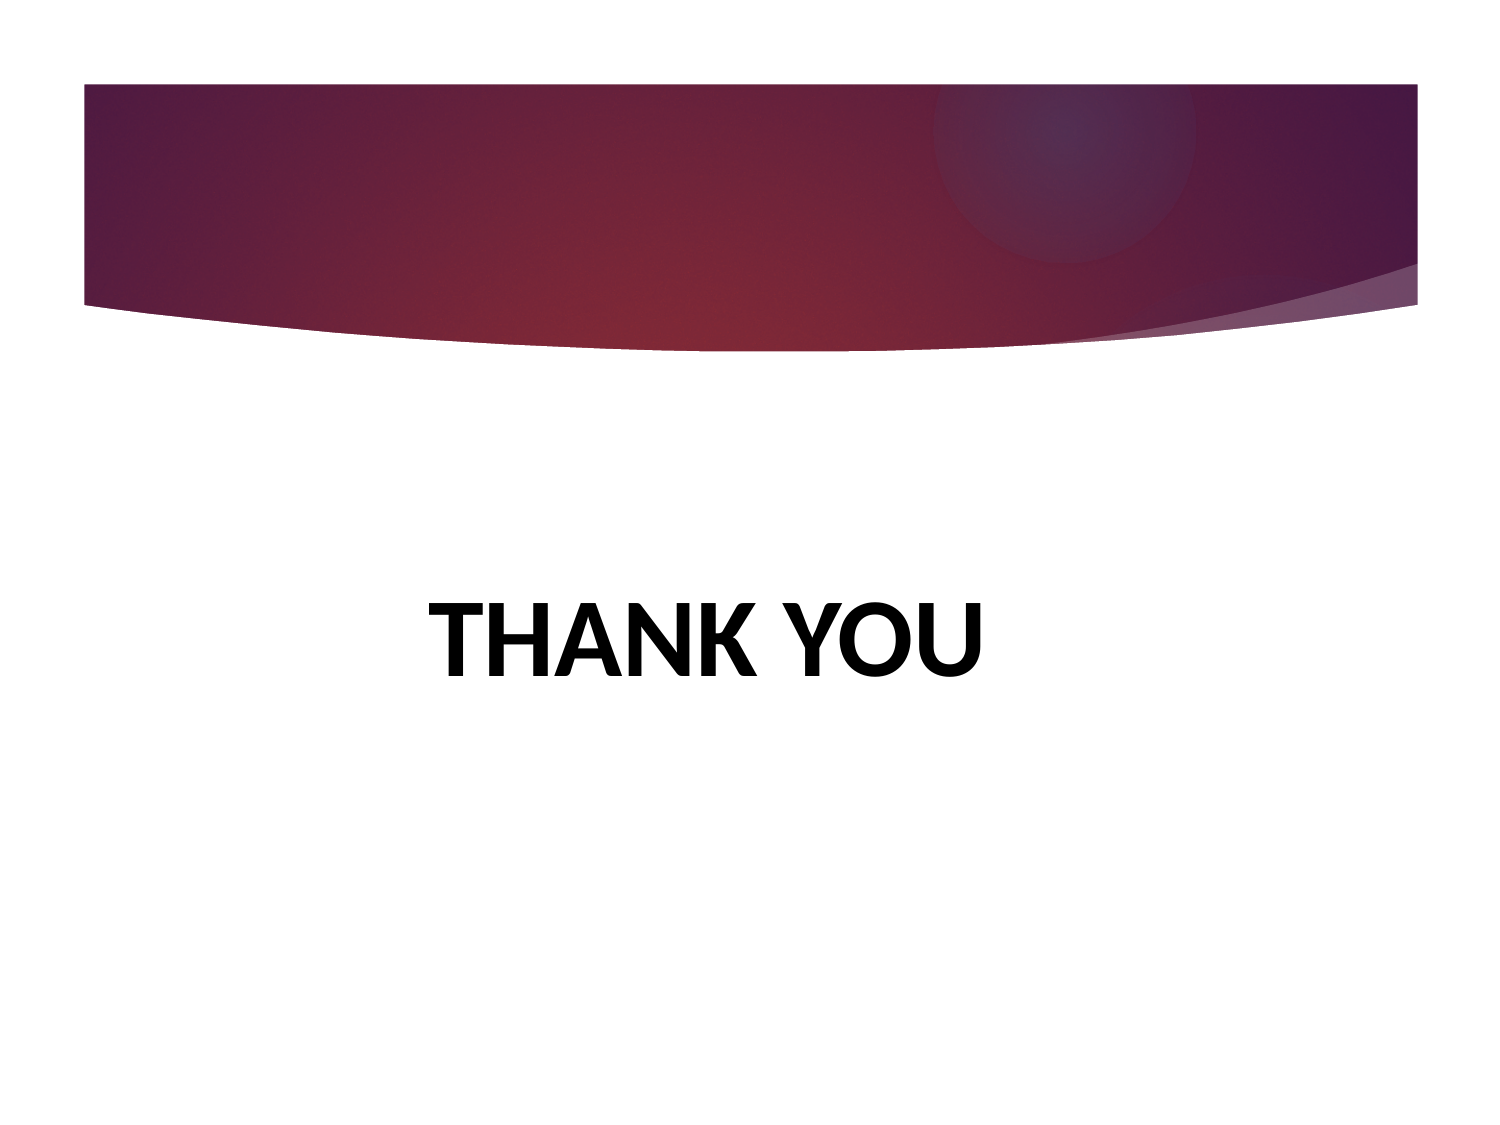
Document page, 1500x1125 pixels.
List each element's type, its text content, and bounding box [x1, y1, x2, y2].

title THANK YOU [187, 500, 1229, 763]
